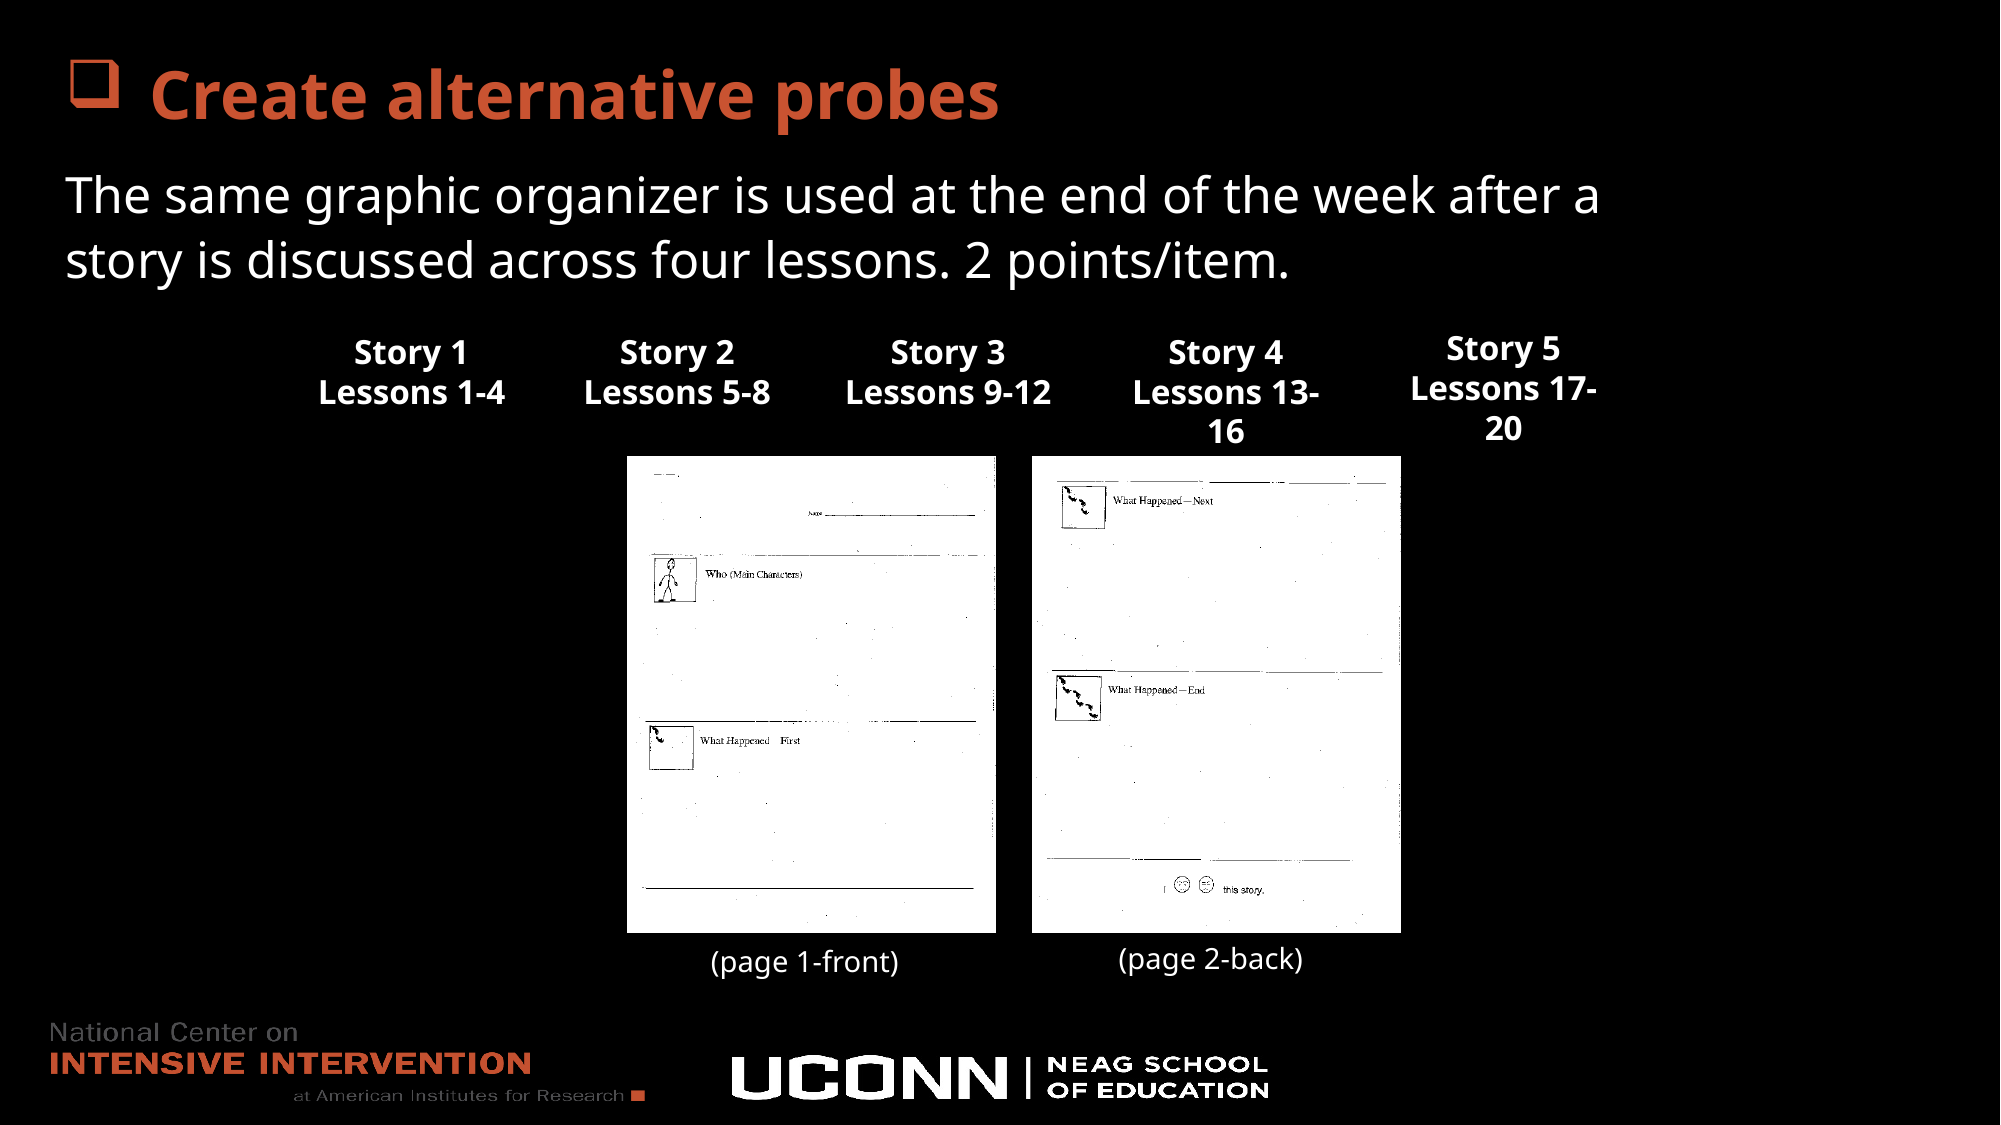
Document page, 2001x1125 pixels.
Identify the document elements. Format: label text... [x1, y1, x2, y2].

picture [41, 1014, 654, 1109]
title Create alternative probes [50, 37, 1950, 158]
picture [732, 1055, 1268, 1100]
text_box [1032, 456, 1401, 933]
text_box (page 1-front) [696, 935, 954, 986]
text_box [627, 456, 996, 933]
text_box Story 2 Lessons 5-8 [552, 323, 802, 419]
list The same graphic organizer is used at the end of the week after a story is discussed across four lessons. 2 points/item. [50, 149, 1713, 314]
text_box Story 1 Lessons 1-4 [287, 323, 536, 419]
text_box (page 2-back) [1104, 932, 1410, 983]
text_box Story 3 Lessons 9-12 [823, 323, 1073, 419]
text_box Story 4 Lessons 13-16 [1101, 323, 1351, 456]
text_box Story 5 Lessons 17-20 [1379, 319, 1628, 455]
